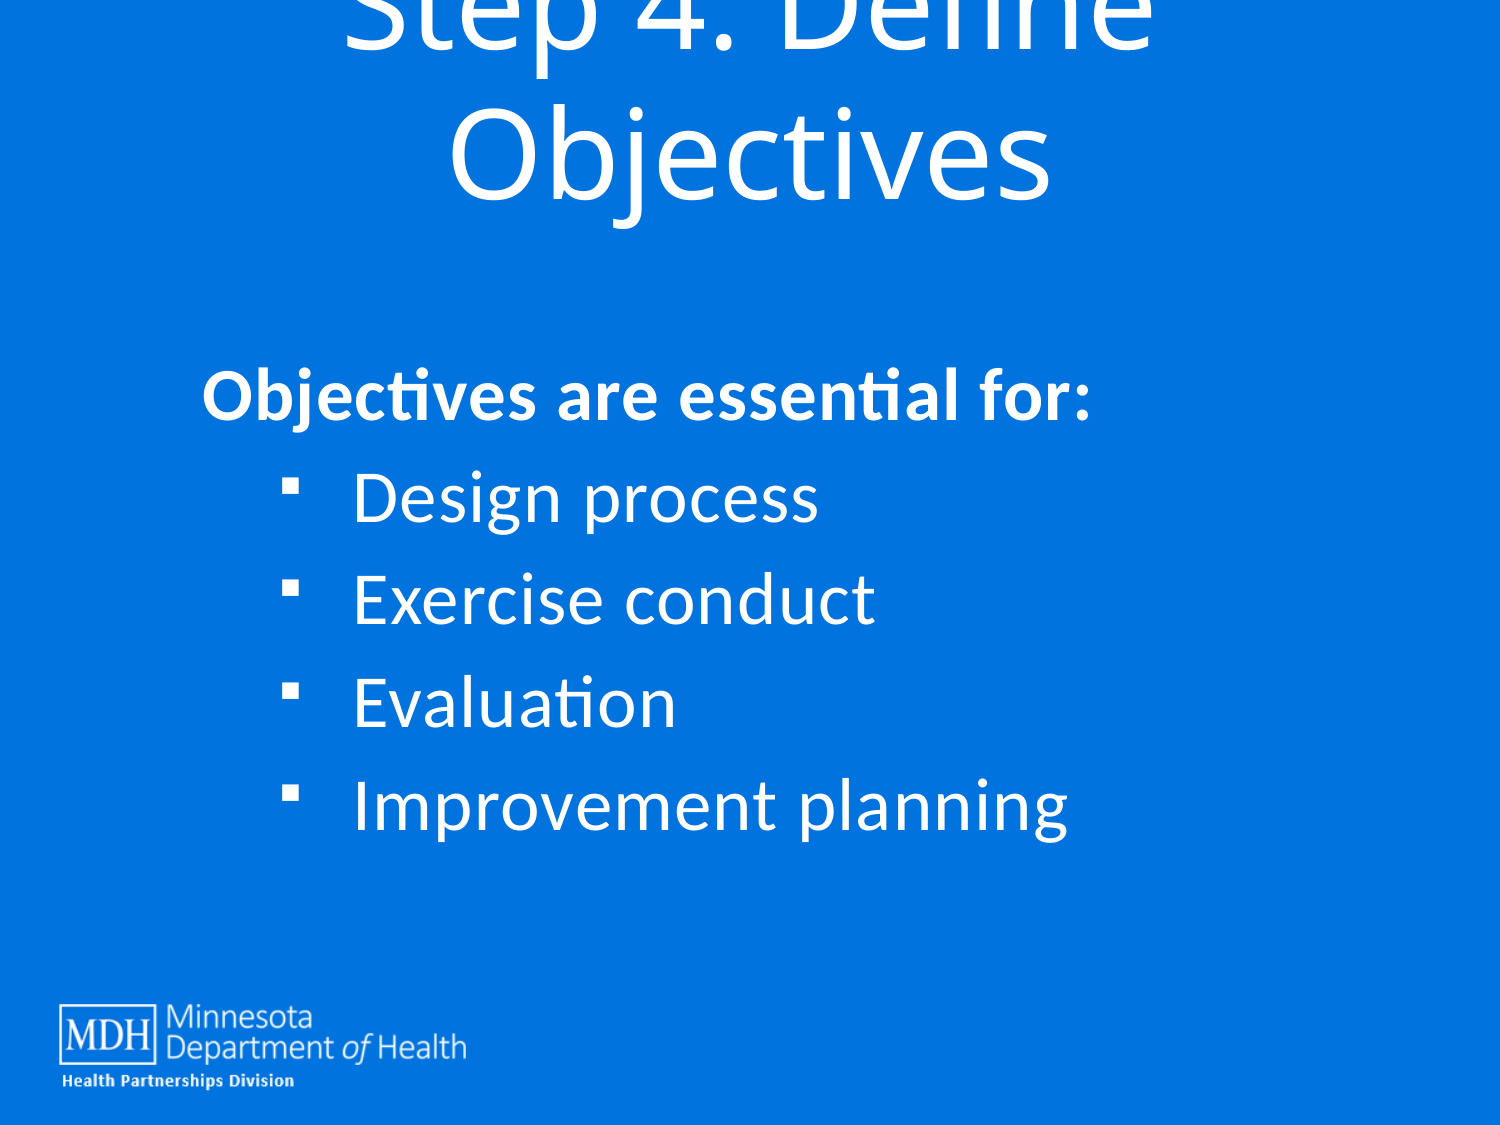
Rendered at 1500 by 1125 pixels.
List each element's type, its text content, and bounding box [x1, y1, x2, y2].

list Objectives are essential for: Design process Exercise conduct Evaluation Improvement planning [187, 337, 1313, 975]
title Step 4: Define Objectives [75, 5, 1426, 232]
picture [0, 979, 516, 1125]
